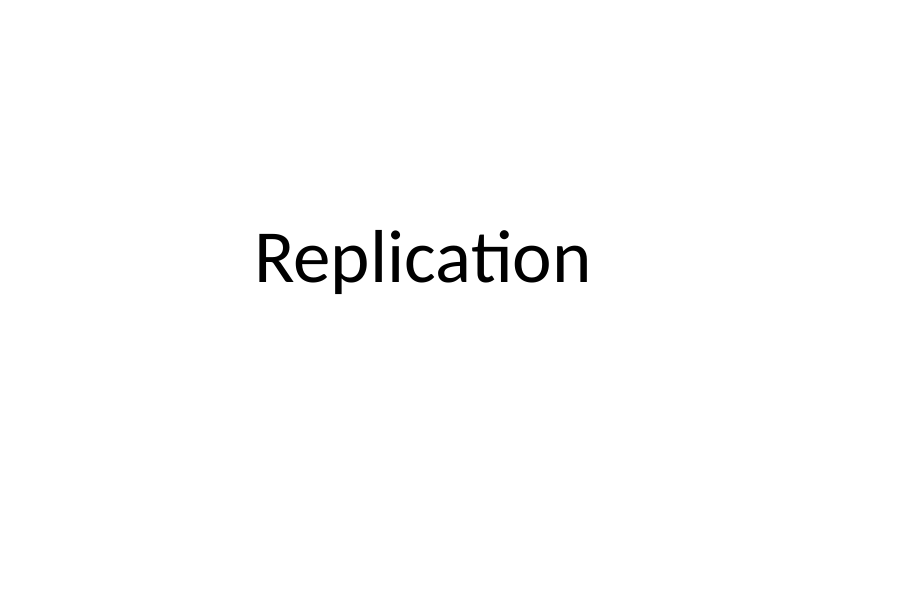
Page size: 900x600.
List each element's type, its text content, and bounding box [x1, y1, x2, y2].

text_box Replication [239, 199, 607, 305]
